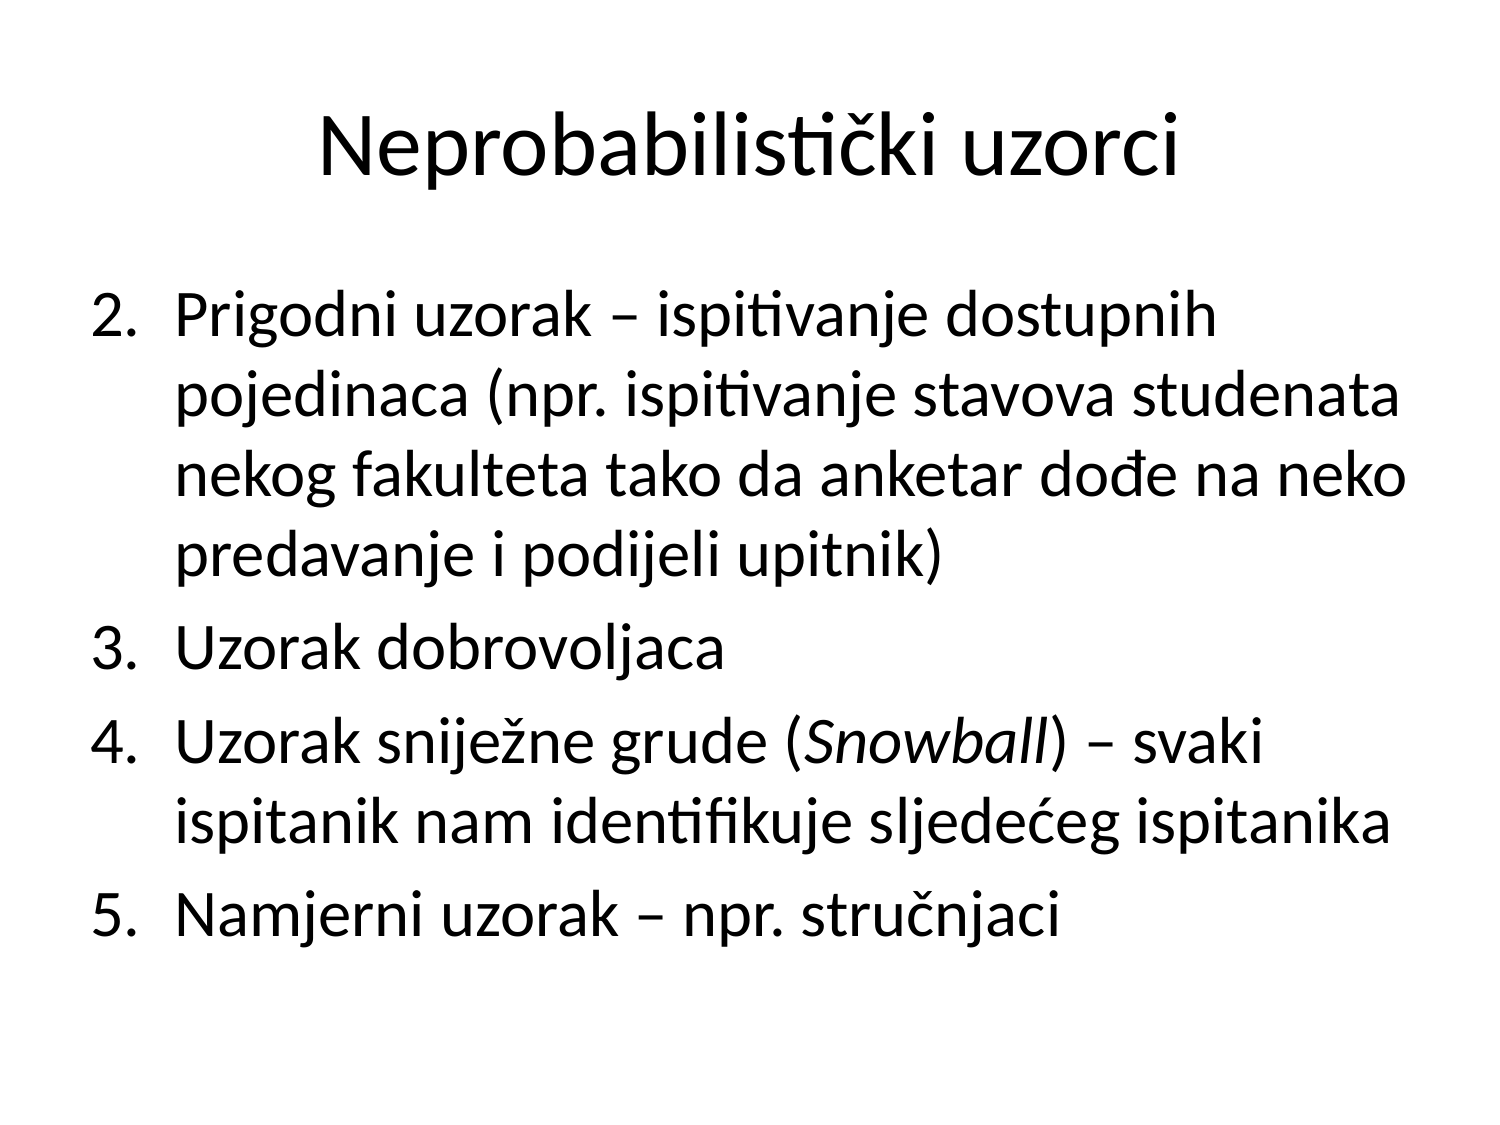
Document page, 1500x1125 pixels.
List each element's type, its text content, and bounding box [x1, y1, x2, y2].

list Prigodni uzorak – ispitivanje dostupnih pojedinaca (npr. ispitivanje stavova studenata nekog fakulteta tako da anketar dođe na neko predavanje i podijeli upitnik) Uzorak dobrovoljaca Uzorak sniježne grude (Snowball) – svaki ispitanik nam identifikuje sljedećeg ispitanika Namjerni uzorak – npr. stručnjaci [75, 262, 1425, 1005]
title Neprobabilistički uzorci [75, 45, 1425, 233]
